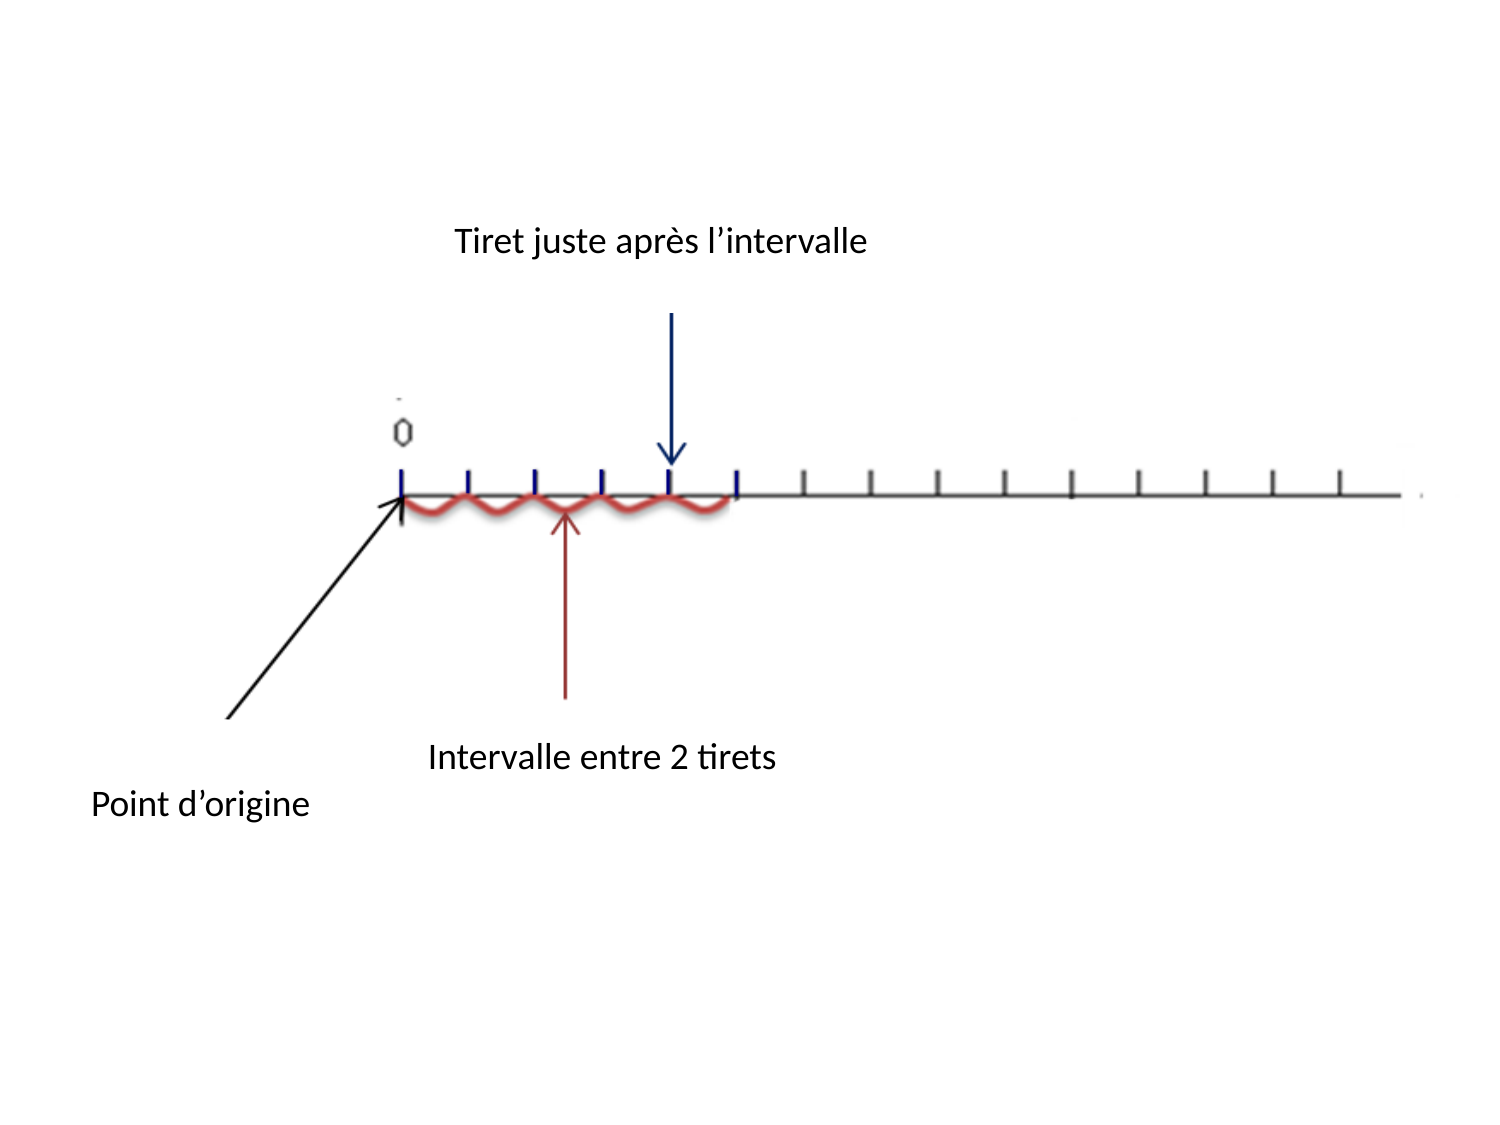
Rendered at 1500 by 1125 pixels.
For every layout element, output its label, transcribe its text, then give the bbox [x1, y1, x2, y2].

text_box Point d’origine [0, 752, 469, 851]
text_box Intervalle entre 2 tirets [334, 745, 870, 803]
picture [0, 312, 1500, 738]
text_box Tiret juste après l’intervalle [394, 189, 929, 288]
